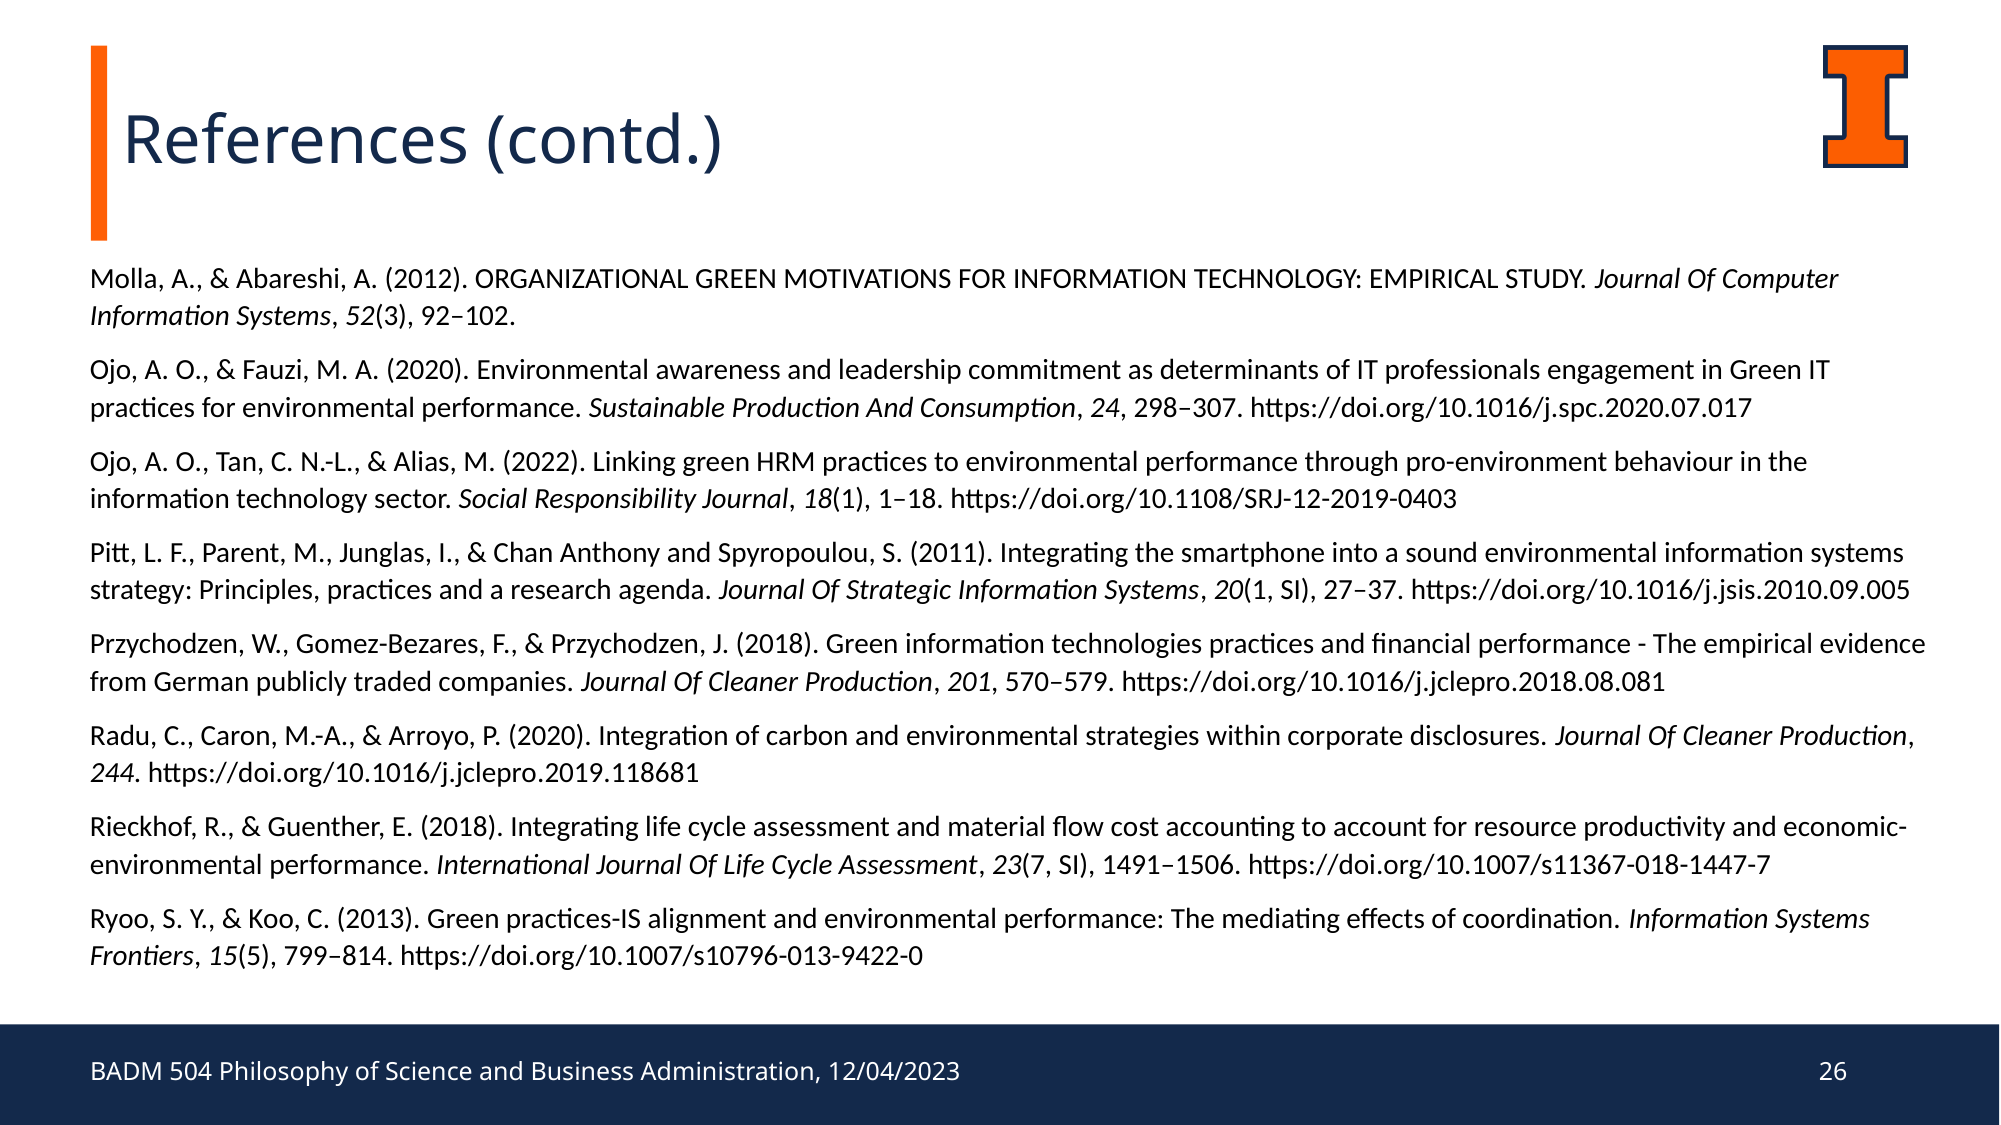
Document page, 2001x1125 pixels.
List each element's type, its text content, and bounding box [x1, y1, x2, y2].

list BADM 504 Philosophy of Science and Business Administration, 12/04/2023 [75, 1042, 1412, 1103]
slide_number 26 [1412, 1042, 1863, 1103]
picture [1823, 45, 1908, 168]
text_box Molla, A., & Abareshi, A. (2012). ORGANIZATIONAL GREEN MOTIVATIONS FOR INFORMATION TECHNOLOGY: EMPIRICAL STUDY. Journal Of Computer Information Systems, 52(3), 92–102. Ojo, A. O., & Fauzi, M. A. (2020). Environmental awareness and leadership commitment as determinants of IT professionals engagement in Green IT practices for environmental performance. Sustainable Production And Consumption, 24, 298–307. https://doi.org/10.1016/j.spc.2020.07.017 Ojo, A. O., Tan, C. N.-L., & Alias, M. (2022). Linking green HRM practices to environmental performance through pro-environment behaviour in the information technology sector. Social Responsibility Journal, 18(1), 1–18. https://doi.org/10.1108/SRJ-12-2019-0403 Pitt, L. F., Parent, M., Junglas, I., & Chan Anthony and Spyropoulou, S. (2011). Integrating the smartphone into a sound environmental information systems strategy: Principles, practices and a research agenda. Journal Of Strategic Information Systems, 20(1, SI), 27–37. https://doi.org/10.1016/j.jsis.2010.09.005 Przychodzen, W., Gomez-Bezares, F., & Przychodzen, J. (2018). Green information technologies practices and financial performance - The empirical evidence from German publicly traded companies. Journal Of Cleaner Production, 201, 570–579. https://doi.org/10.1016/j.jclepro.2018.08.081 Radu, C., Caron, M.-A., & Arroyo, P. (2020). Integration of carbon and environmental strategies within corporate disclosures. Journal Of Cleaner Production, 244. https://doi.org/10.1016/j.jclepro.2019.118681 Rieckhof, R., & Guenther, E. (2018). Integrating life cycle assessment and material flow cost accounting to account for resource productivity and economic-environmental performance. International Journal Of Life Cycle Assessment, 23(7, SI), 1491–1506. https://doi.org/10.1007/s11367-018-1447-7 Ryoo, S. Y., & Koo, C. (2013). Green practices-IS alignment and environmental performance: The mediating effects of coordination. Information Systems Frontiers, 15(5), 799–814. https://doi.org/10.1007/s10796-013-9422-0 [74, 249, 1956, 1033]
list References (contd.) [107, 39, 1809, 235]
